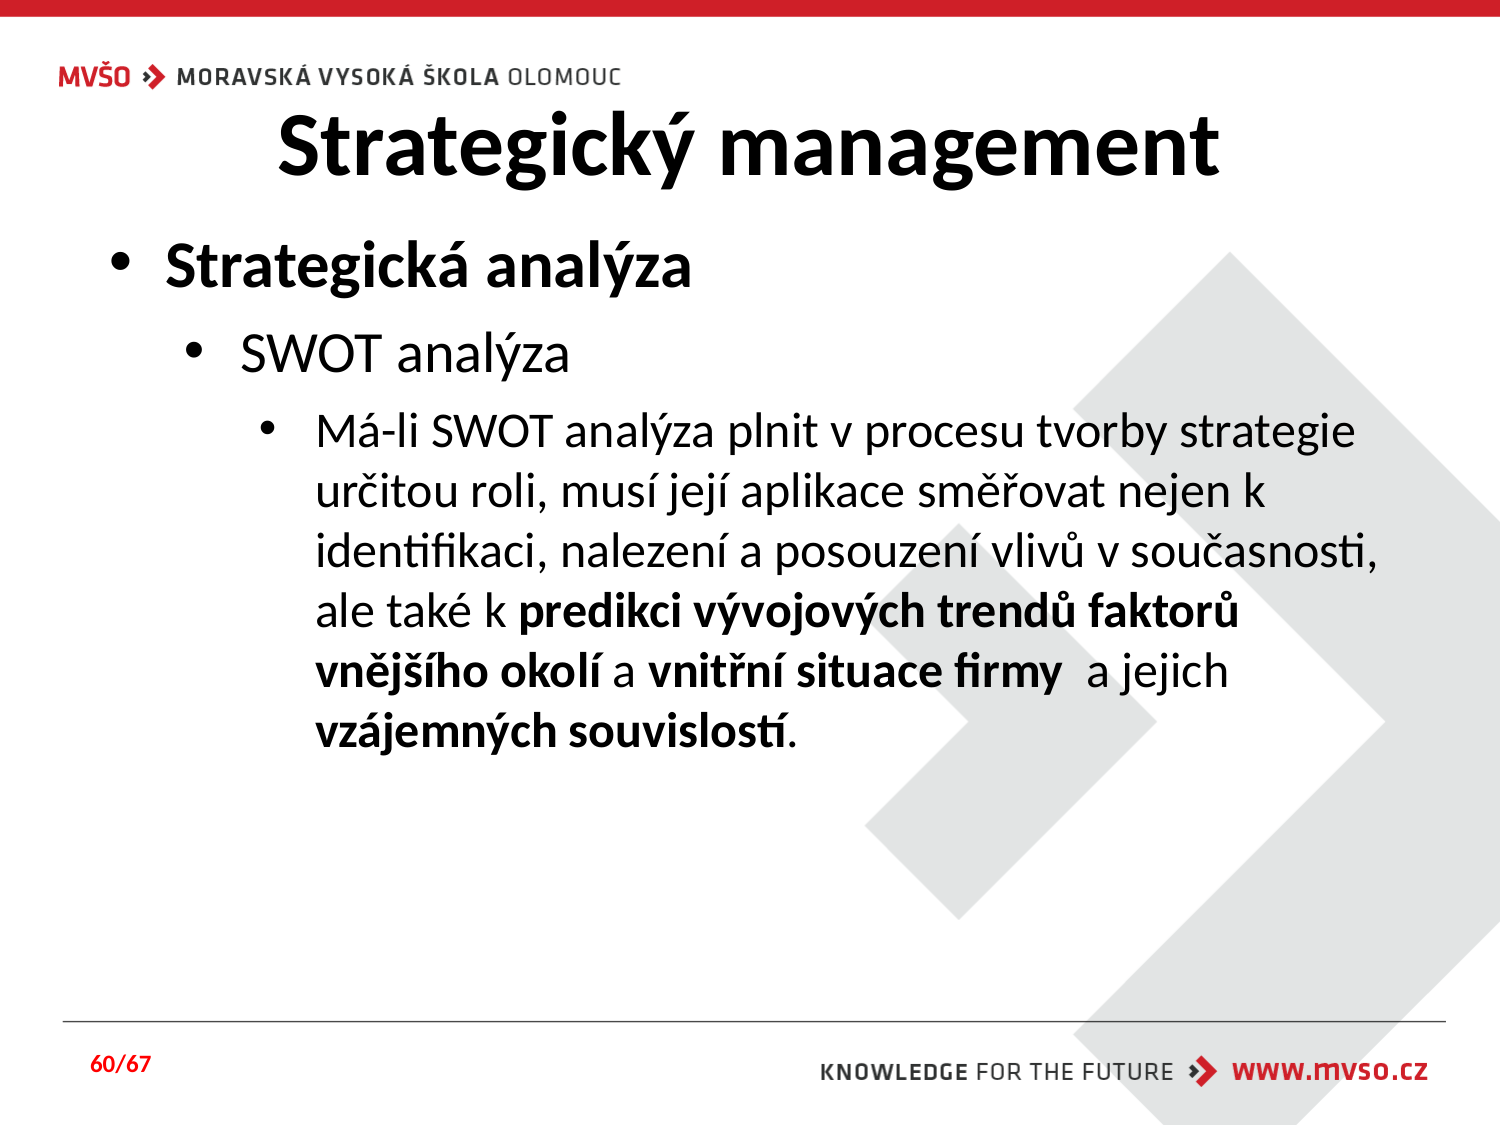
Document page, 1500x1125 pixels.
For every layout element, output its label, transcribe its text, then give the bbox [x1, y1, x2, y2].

picture [0, 0, 1500, 1125]
list Strategická analýza SWOT analýza Má-li SWOT analýza plnit v procesu tvorby strategie určitou roli, musí její aplikace směřovat nejen k identifikaci, nalezení a posouzení vlivů v současnosti, ale také k predikci vývojových trendů faktorů vnějšího okolí a vnitřní situace firmy a jejich vzájemných souvislostí. [75, 213, 1425, 956]
text_box 60/67 [74, 1040, 213, 1085]
title Strategický management [75, 45, 1425, 213]
